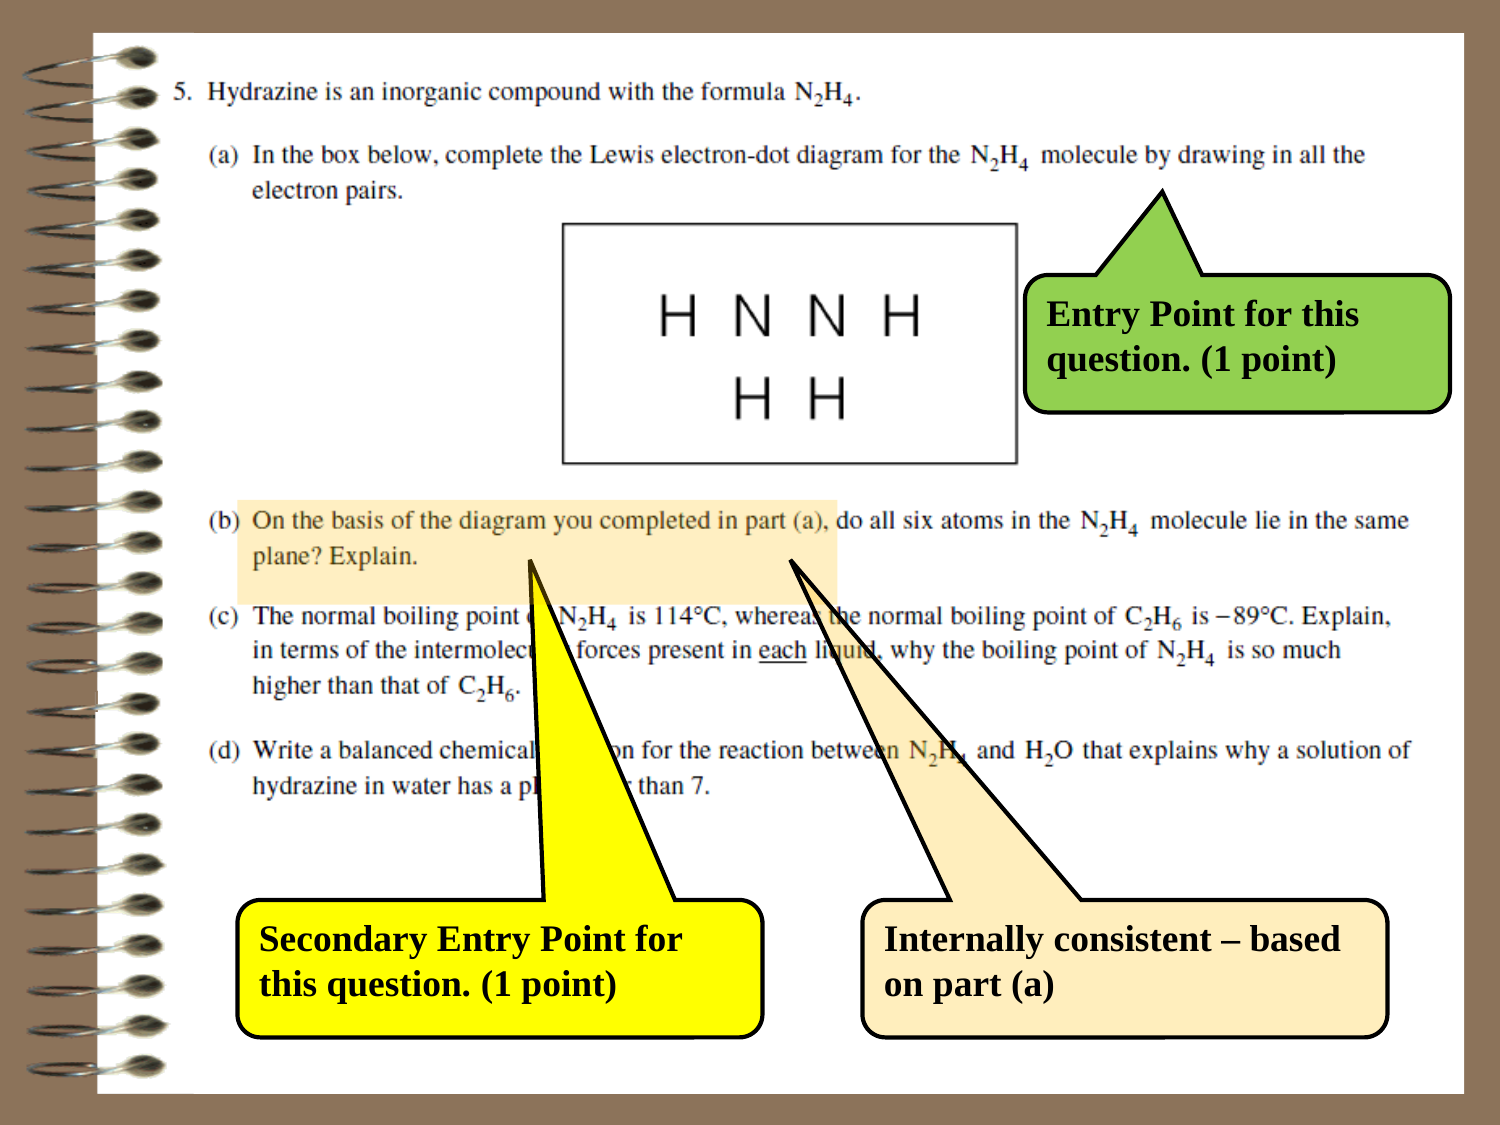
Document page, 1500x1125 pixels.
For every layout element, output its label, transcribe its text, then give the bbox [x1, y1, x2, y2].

text_box Secondary Entry Point for this question. (1 point) [237, 821, 763, 1038]
text_box Internally consistent – based on part (a) [862, 821, 1388, 1038]
picture [0, 8, 1444, 1115]
